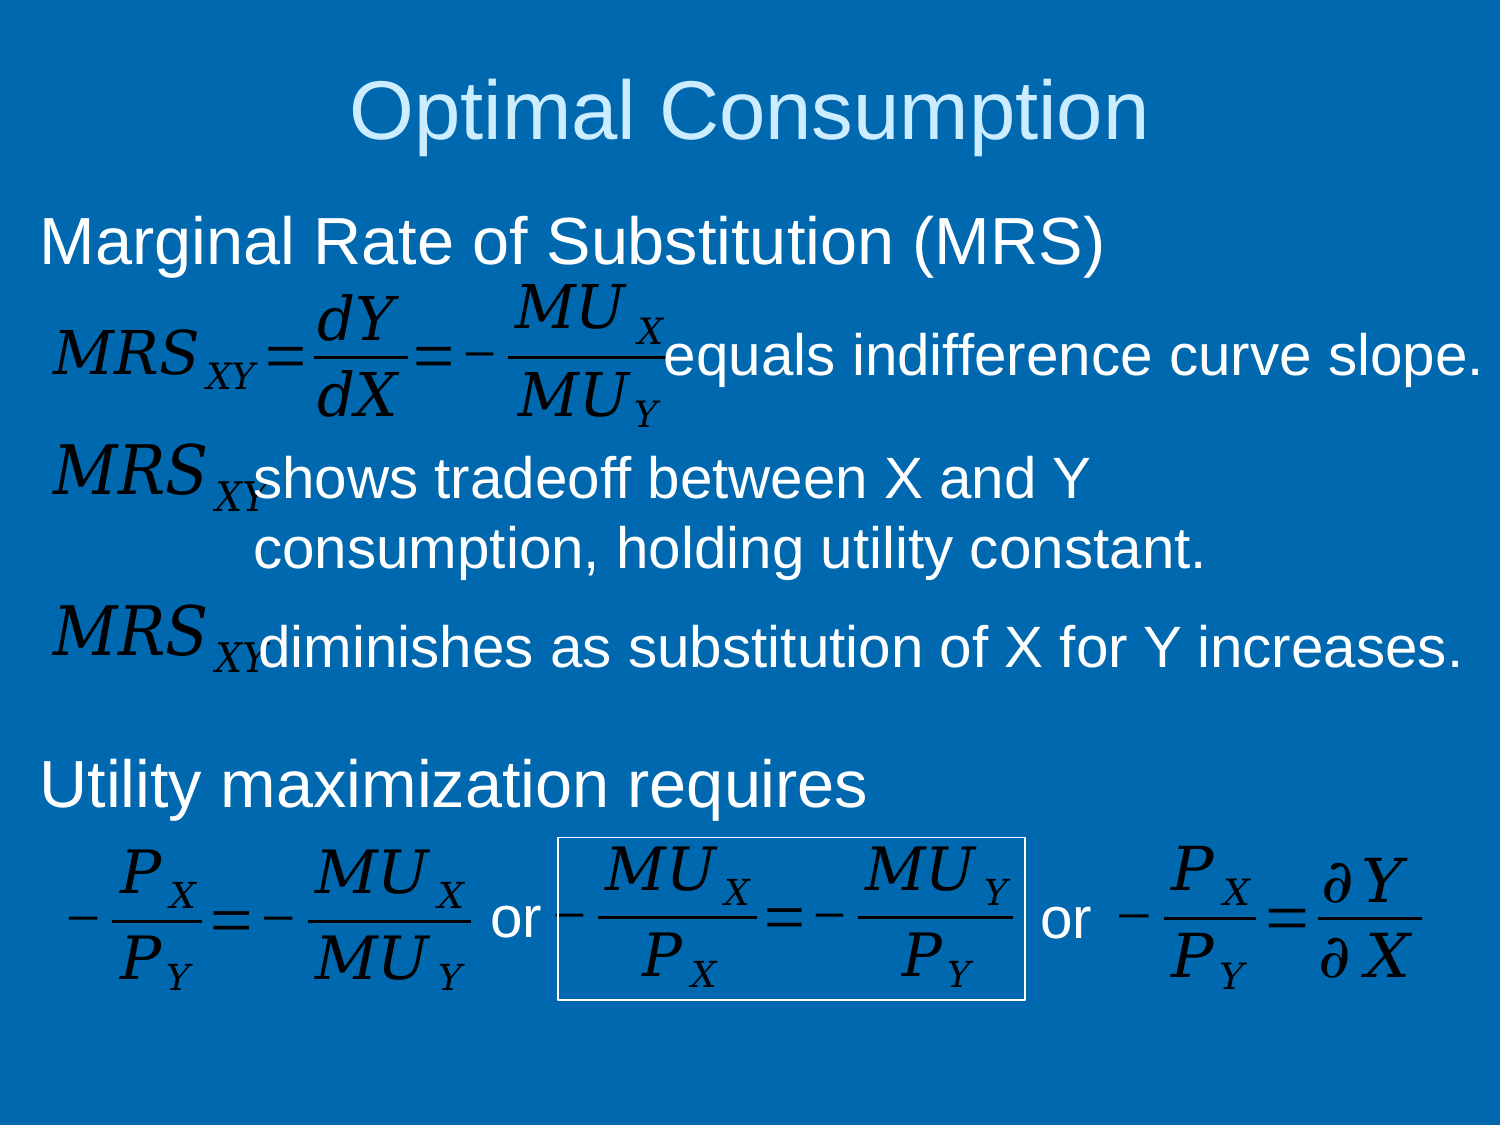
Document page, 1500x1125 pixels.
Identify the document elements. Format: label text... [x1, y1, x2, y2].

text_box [49, 595, 1500, 688]
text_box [49, 444, 1463, 595]
list Marginal Rate of Substitution (MRS) [24, 149, 1475, 300]
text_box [49, 275, 1500, 438]
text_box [474, 837, 1018, 997]
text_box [1024, 837, 1424, 999]
title Optimal Consumption [75, 12, 1425, 149]
text_box Utility maximization requires [24, 733, 1091, 874]
